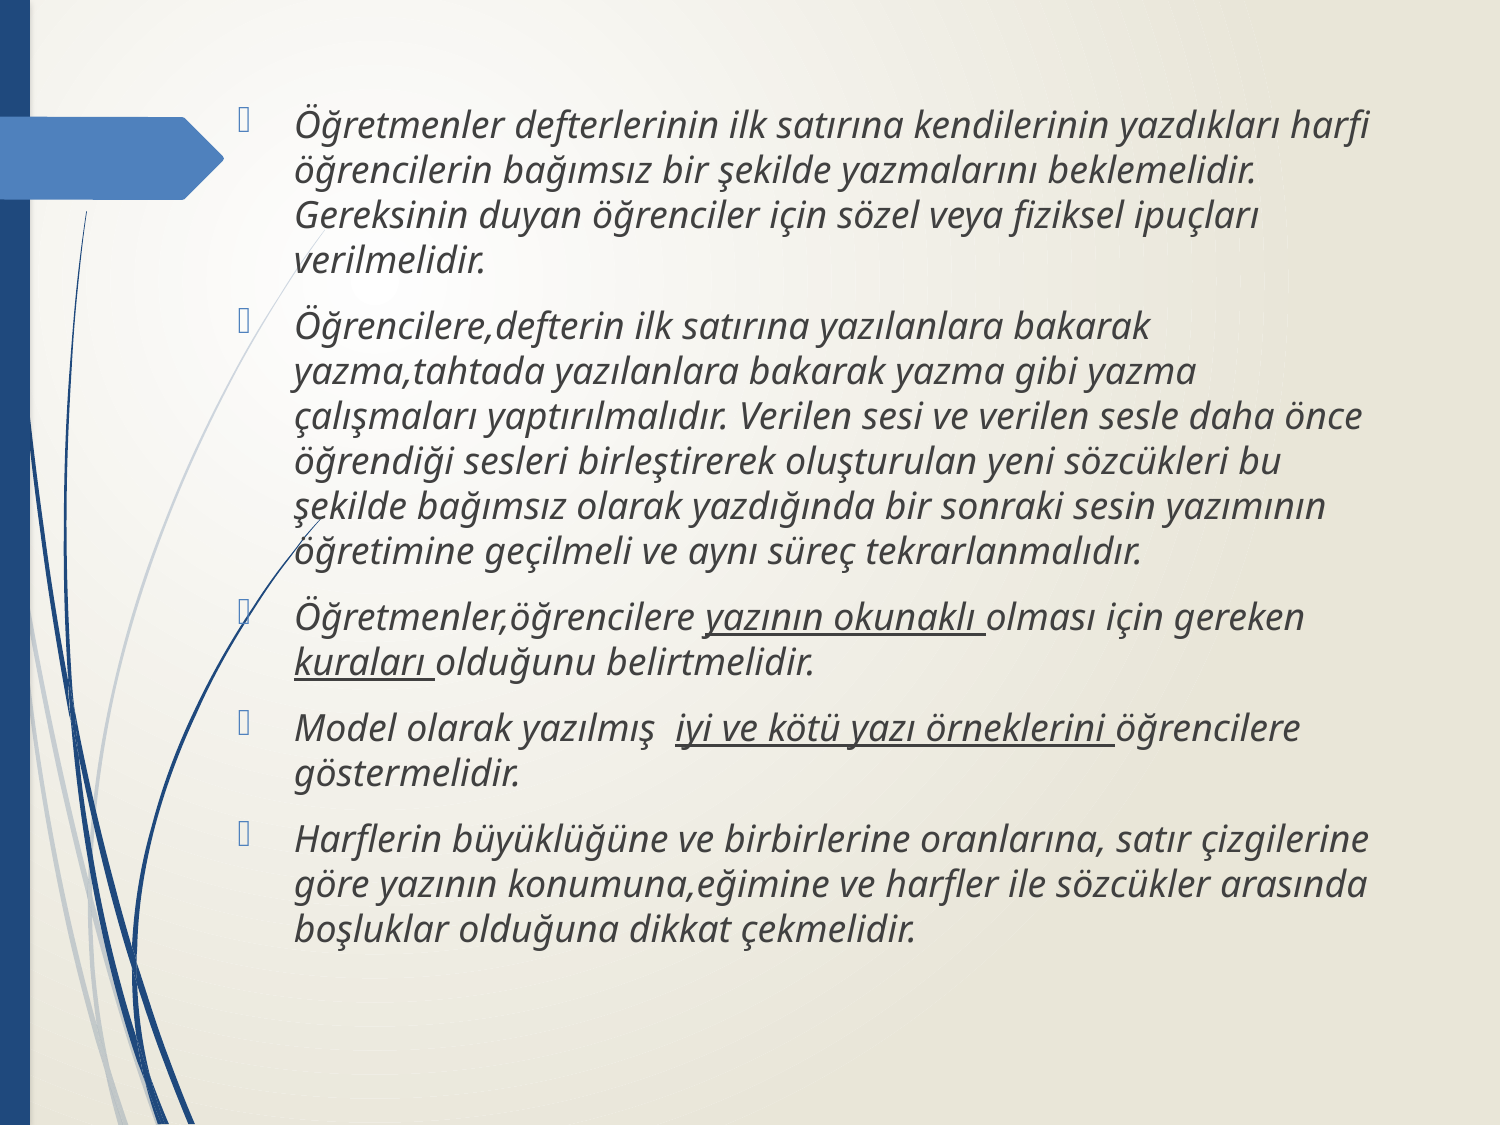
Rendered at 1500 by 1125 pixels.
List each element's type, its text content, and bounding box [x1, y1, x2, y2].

list Öğretmenler defterlerinin ilk satırına kendilerinin yazdıkları harfi öğrencilerin bağımsız bir şekilde yazmalarını beklemelidir. Gereksinin duyan öğrenciler için sözel veya fiziksel ipuçları verilmelidir. Öğrencilere,defterin ilk satırına yazılanlara bakarak yazma,tahtada yazılanlara bakarak yazma gibi yazma çalışmaları yaptırılmalıdır. Verilen sesi ve verilen sesle daha önce öğrendiği sesleri birleştirerek oluşturulan yeni sözcükleri bu şekilde bağımsız olarak yazdığında bir sonraki sesin yazımının öğretimine geçilmeli ve aynı süreç tekrarlanmalıdır. Öğretmenler,öğrencilere yazının okunaklı olması için gereken kuraları olduğunu belirtmelidir. Model olarak yazılmış iyi ve kötü yazı örneklerini öğrencilere göstermelidir. Harflerin büyüklüğüne ve birbirlerine oranlarına, satır çizgilerine göre yazının konumuna,eğimine ve harfler ile sözcükler arasında boşluklar olduğuna dikkat çekmelidir. [222, 93, 1400, 970]
